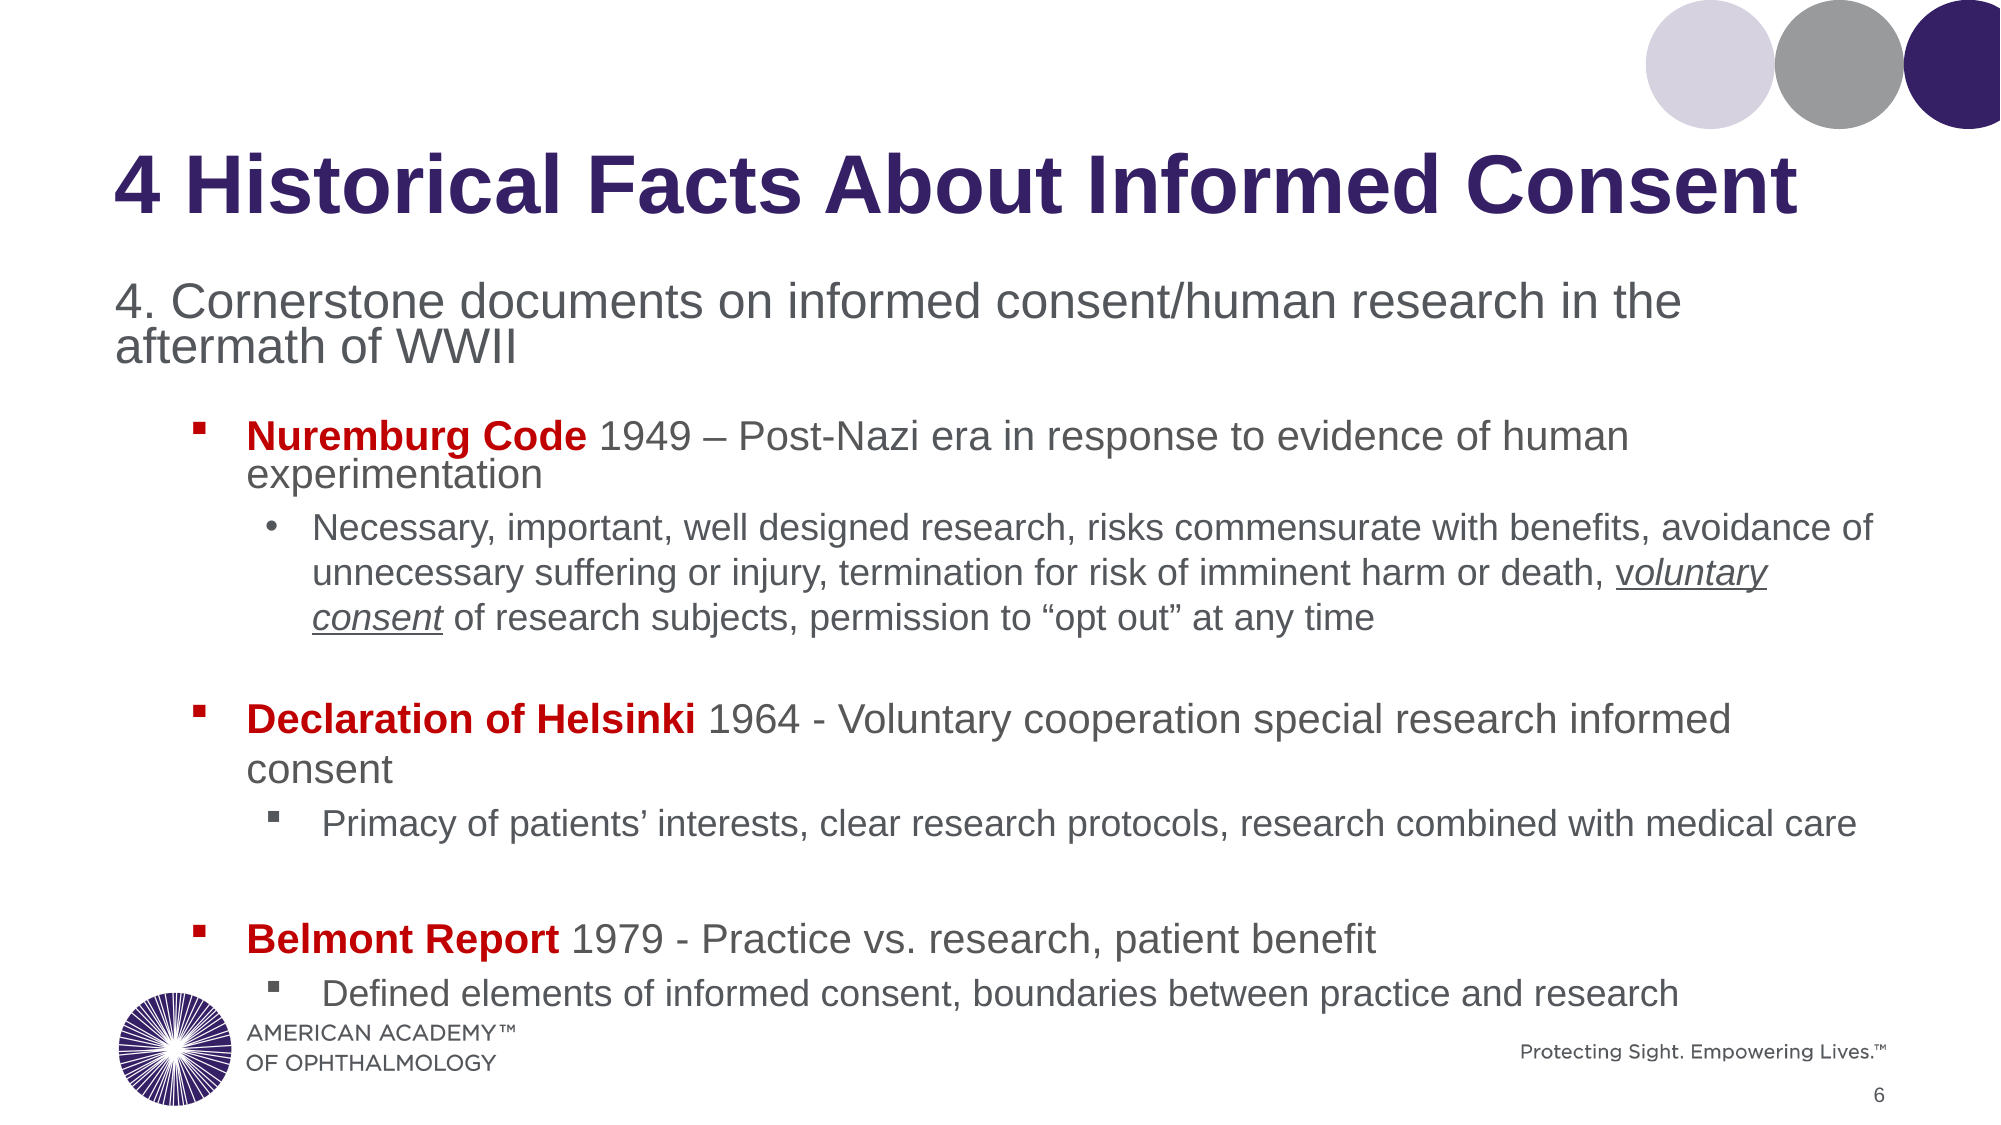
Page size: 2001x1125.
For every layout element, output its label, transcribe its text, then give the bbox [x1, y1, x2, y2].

slide_number 6 [1762, 1074, 1900, 1113]
picture [99, 1025, 571, 1113]
list 4. Cornerstone documents on informed consent/human research in the aftermath of WWII Nuremburg Code 1949 – Post-Nazi era in response to evidence of human experimentation Necessary, important, well designed research, risks commensurate with benefits, avoidance of unnecessary suffering or injury, termination for risk of imminent harm or death, voluntary consent of research subjects, permission to “opt out” at any time Declaration of Helsinki 1964 - Voluntary cooperation special research informed consent Primacy of patients’ interests, clear research protocols, research combined with medical care Belmont Report 1979 - Practice vs. research, patient benefit Defined elements of informed consent, boundaries between practice and research [99, 275, 1900, 1025]
title 4 Historical Facts About Informed Consent [99, 37, 1900, 238]
picture [1494, 1016, 1913, 1089]
